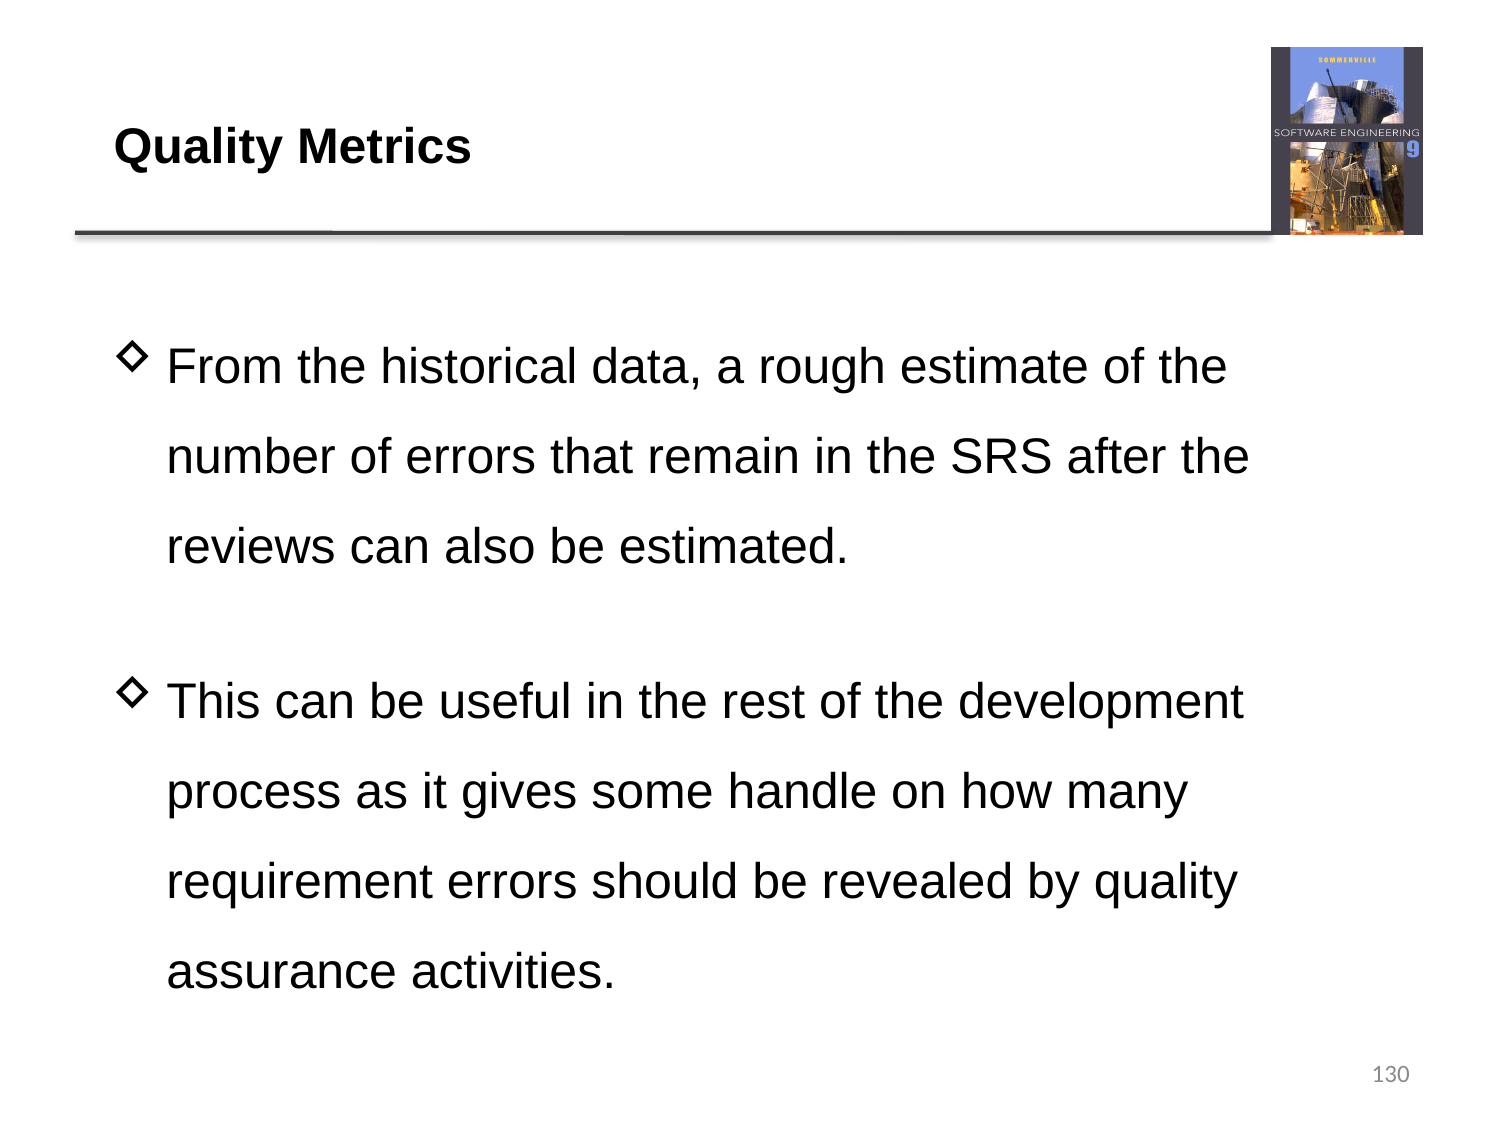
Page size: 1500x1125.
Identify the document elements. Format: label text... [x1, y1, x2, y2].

picture [1271, 47, 1423, 235]
title Quality Metrics [98, 87, 1325, 201]
slide_number 130 [1074, 1042, 1425, 1103]
list From the historical data, a rough estimate of the number of errors that remain in the SRS after the reviews can also be estimated. This can be useful in the rest of the development process as it gives some handle on how many requirement errors should be revealed by quality assurance activities. [95, 295, 1383, 1037]
